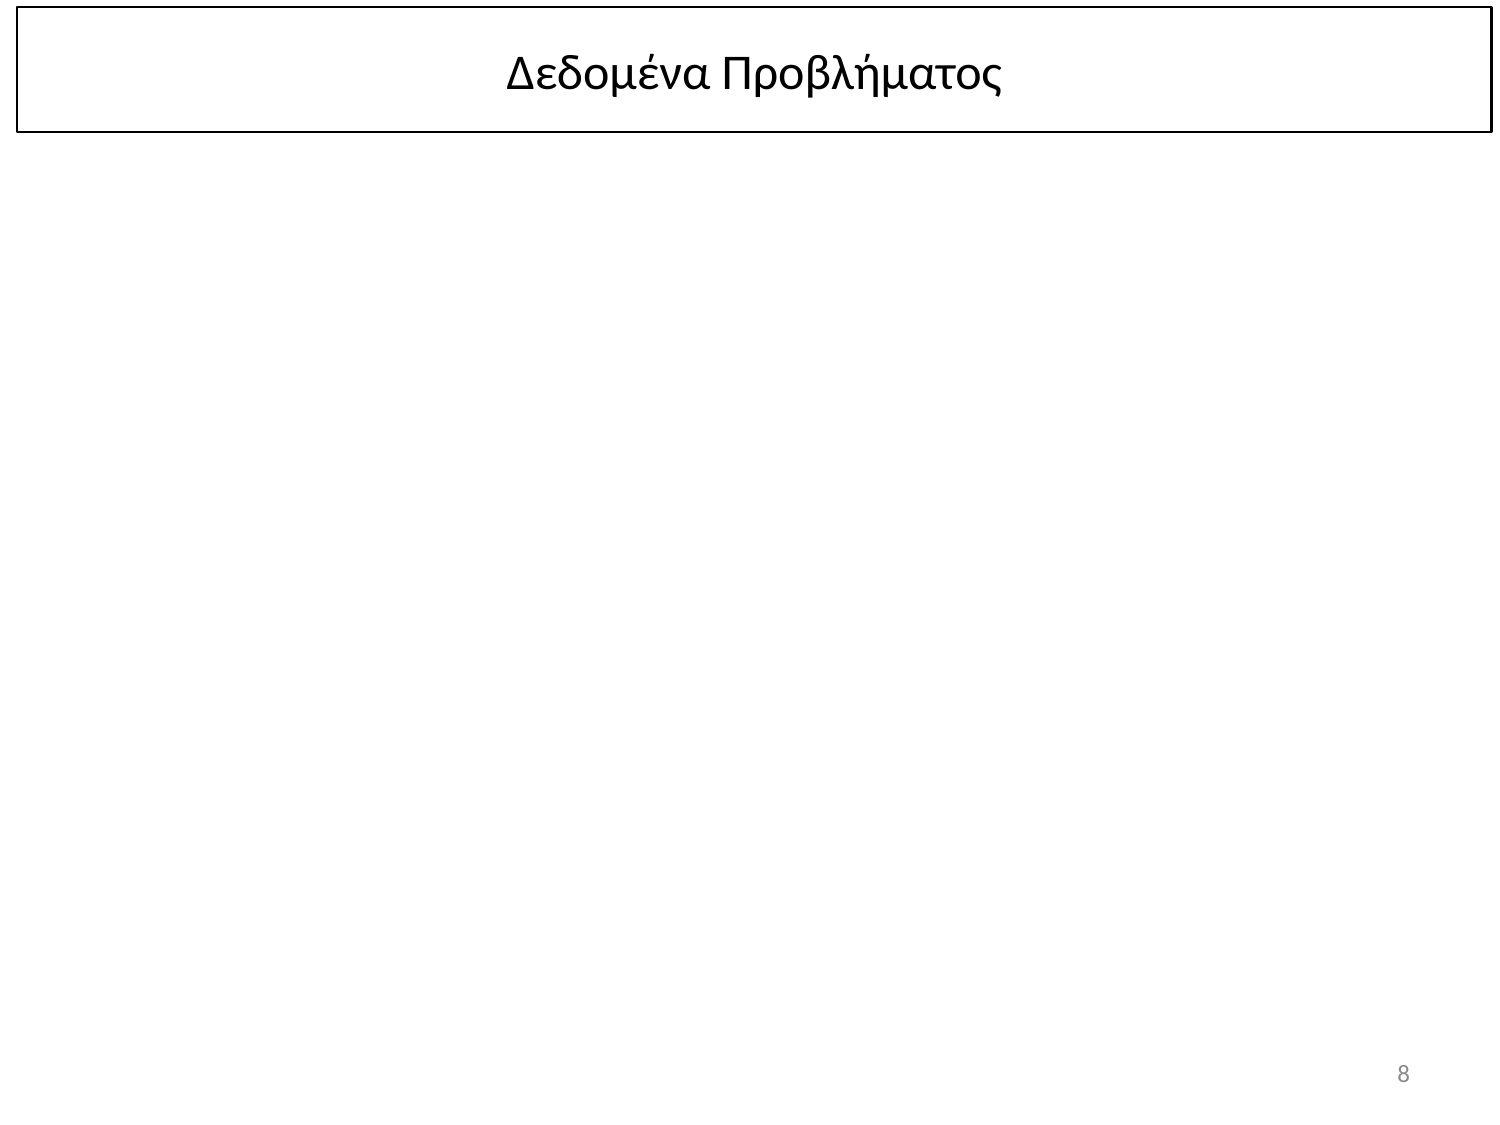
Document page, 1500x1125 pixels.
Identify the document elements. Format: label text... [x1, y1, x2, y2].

text_box Δεδομένα Προβλήματος [16, 6, 1492, 132]
slide_number 8 [1074, 1042, 1425, 1103]
